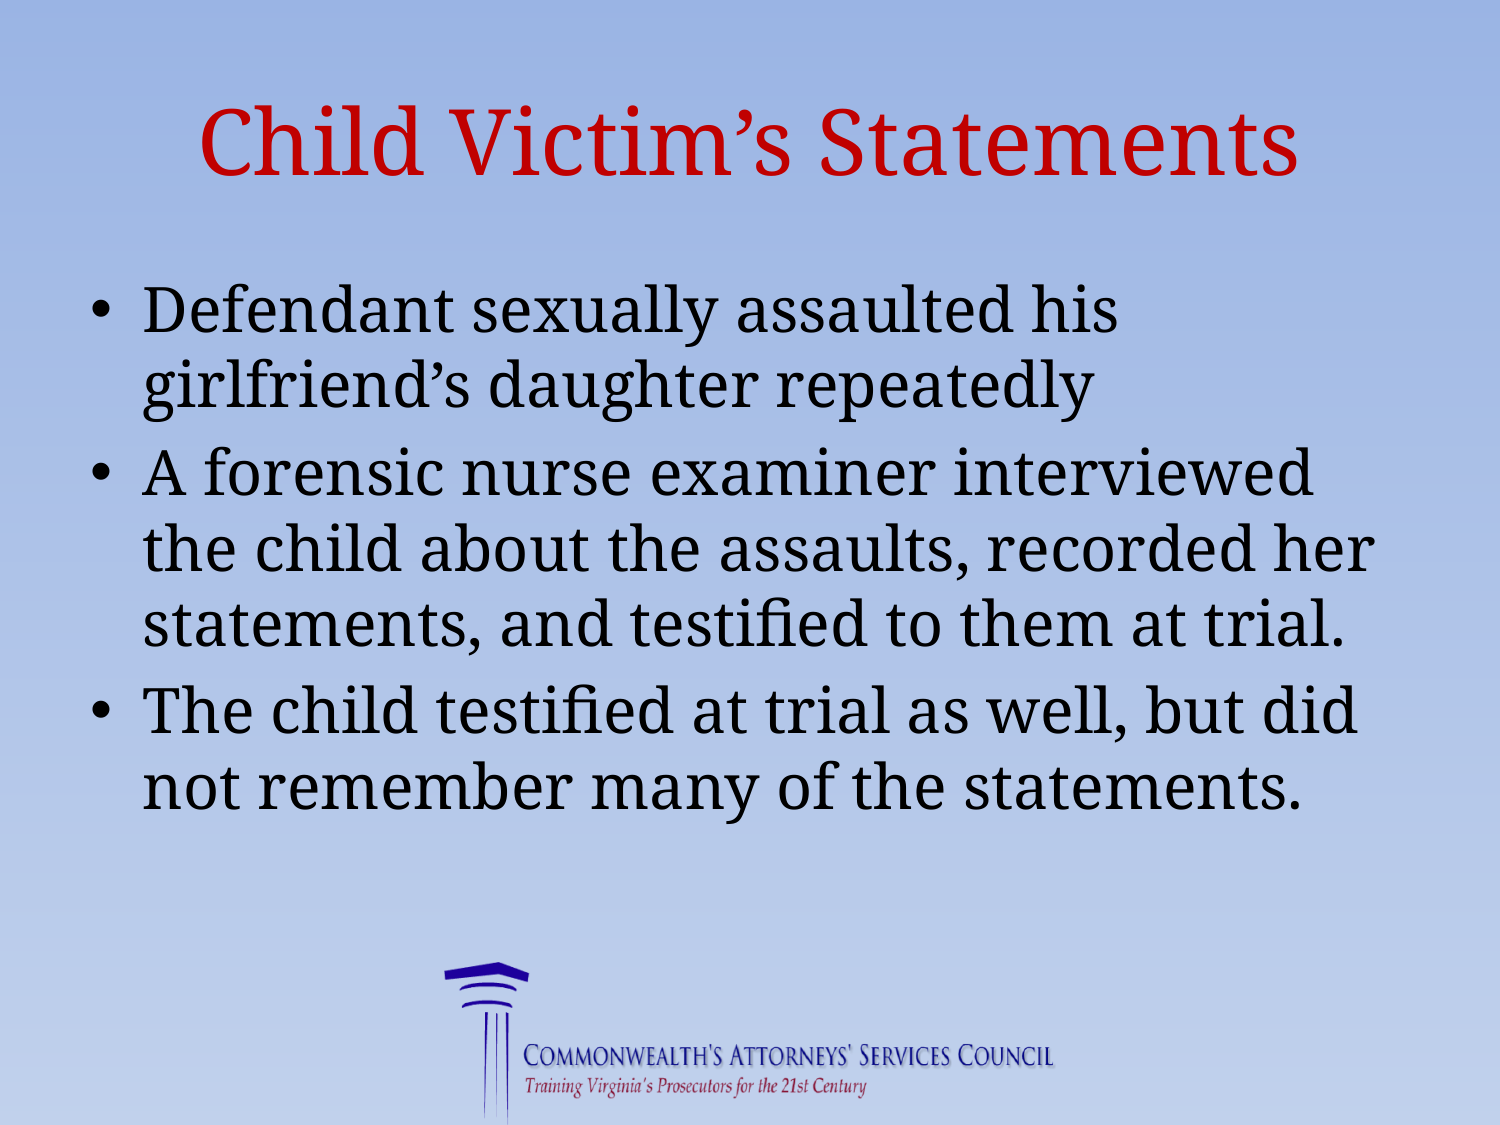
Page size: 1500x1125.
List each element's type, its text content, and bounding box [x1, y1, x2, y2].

title Child Victim’s Statements [75, 45, 1425, 233]
list Defendant sexually assaulted his girlfriend’s daughter repeatedly A forensic nurse examiner interviewed the child about the assaults, recorded her statements, and testified to them at trial. The child testified at trial as well, but did not remember many of the statements. [75, 262, 1425, 950]
picture [444, 962, 1056, 1125]
